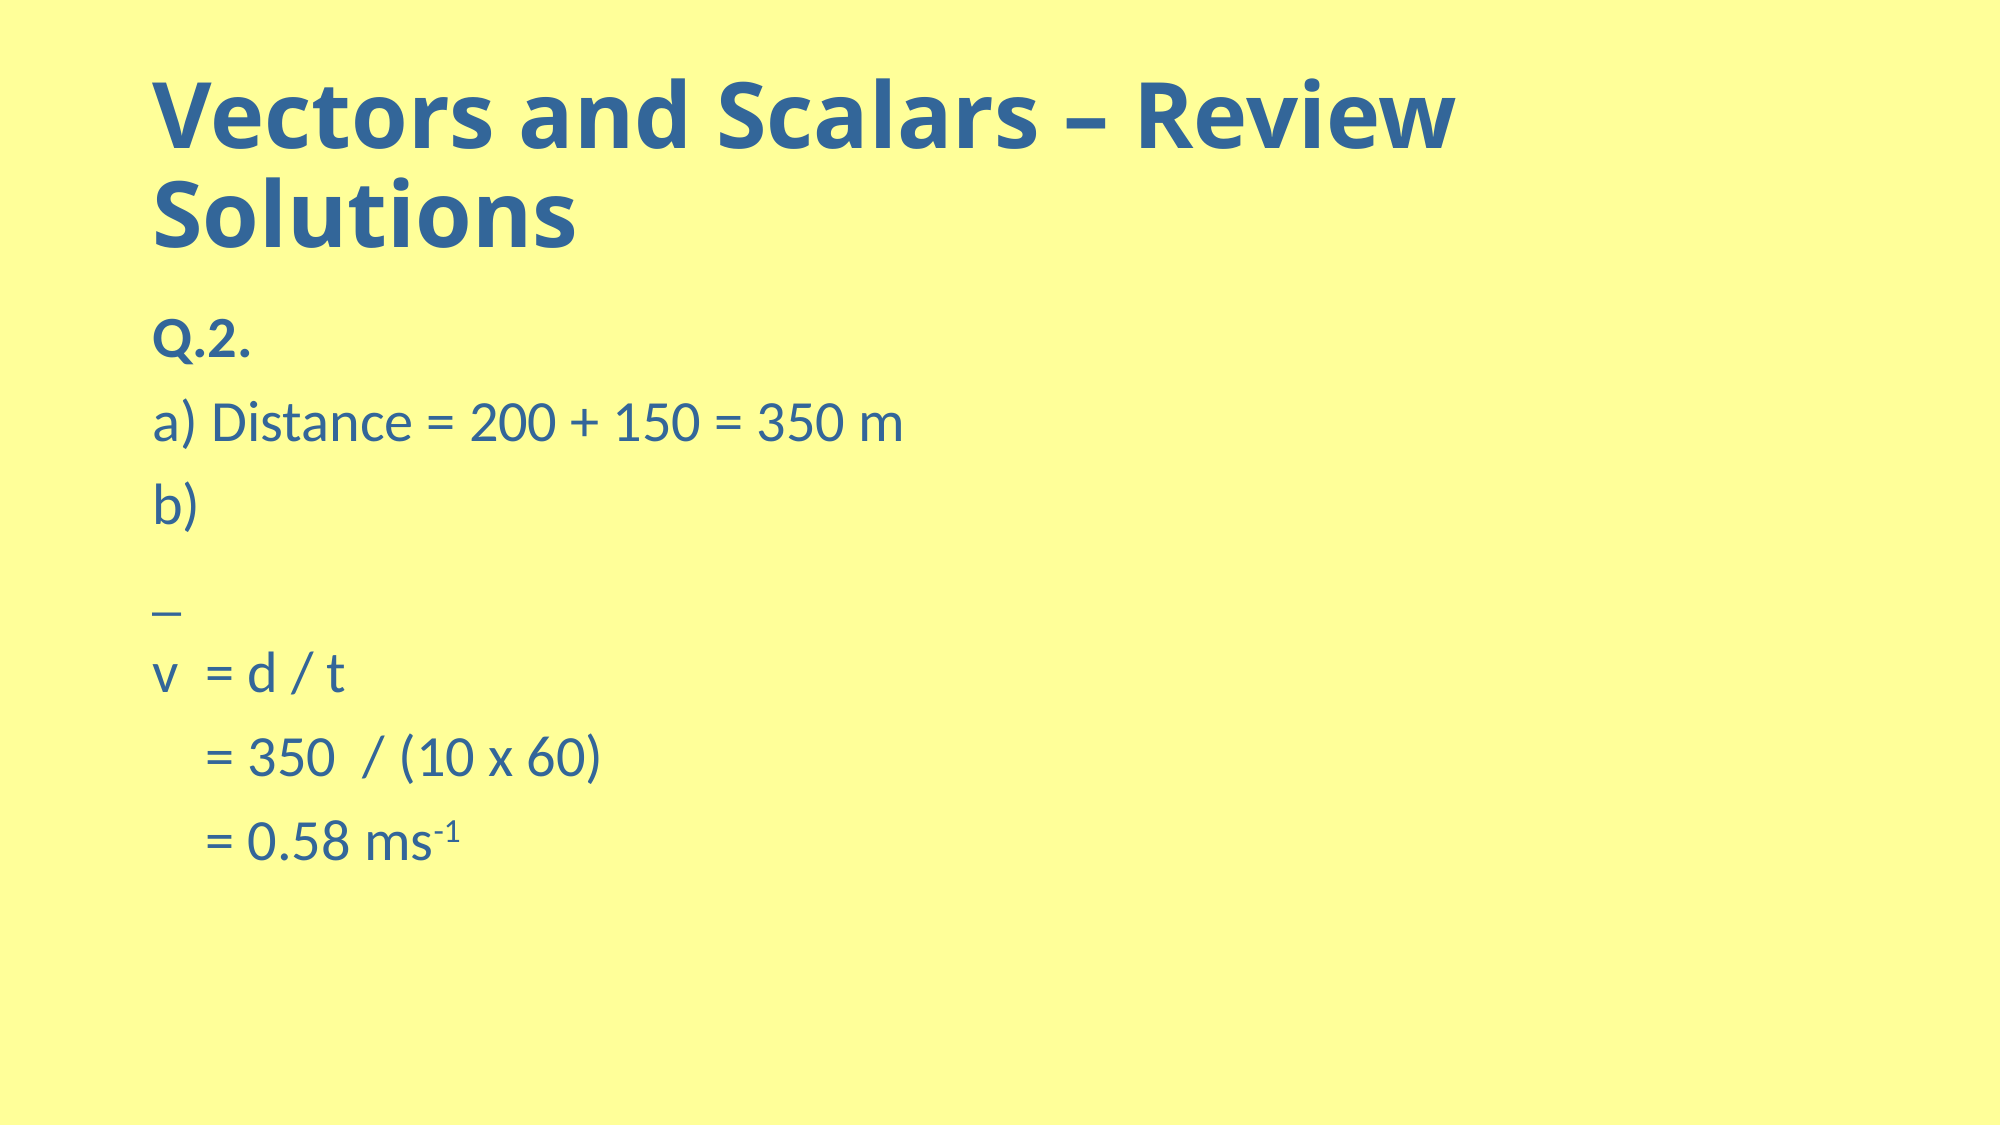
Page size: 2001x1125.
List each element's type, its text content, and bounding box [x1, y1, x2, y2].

list Q.2. a) Distance = 200 + 150 = 350 m b) _ v = d / t = 350 / (10 x 60) = 0.58 ms-1 [137, 299, 1863, 1014]
title Vectors and Scalars – Review Solutions [137, 59, 1863, 278]
